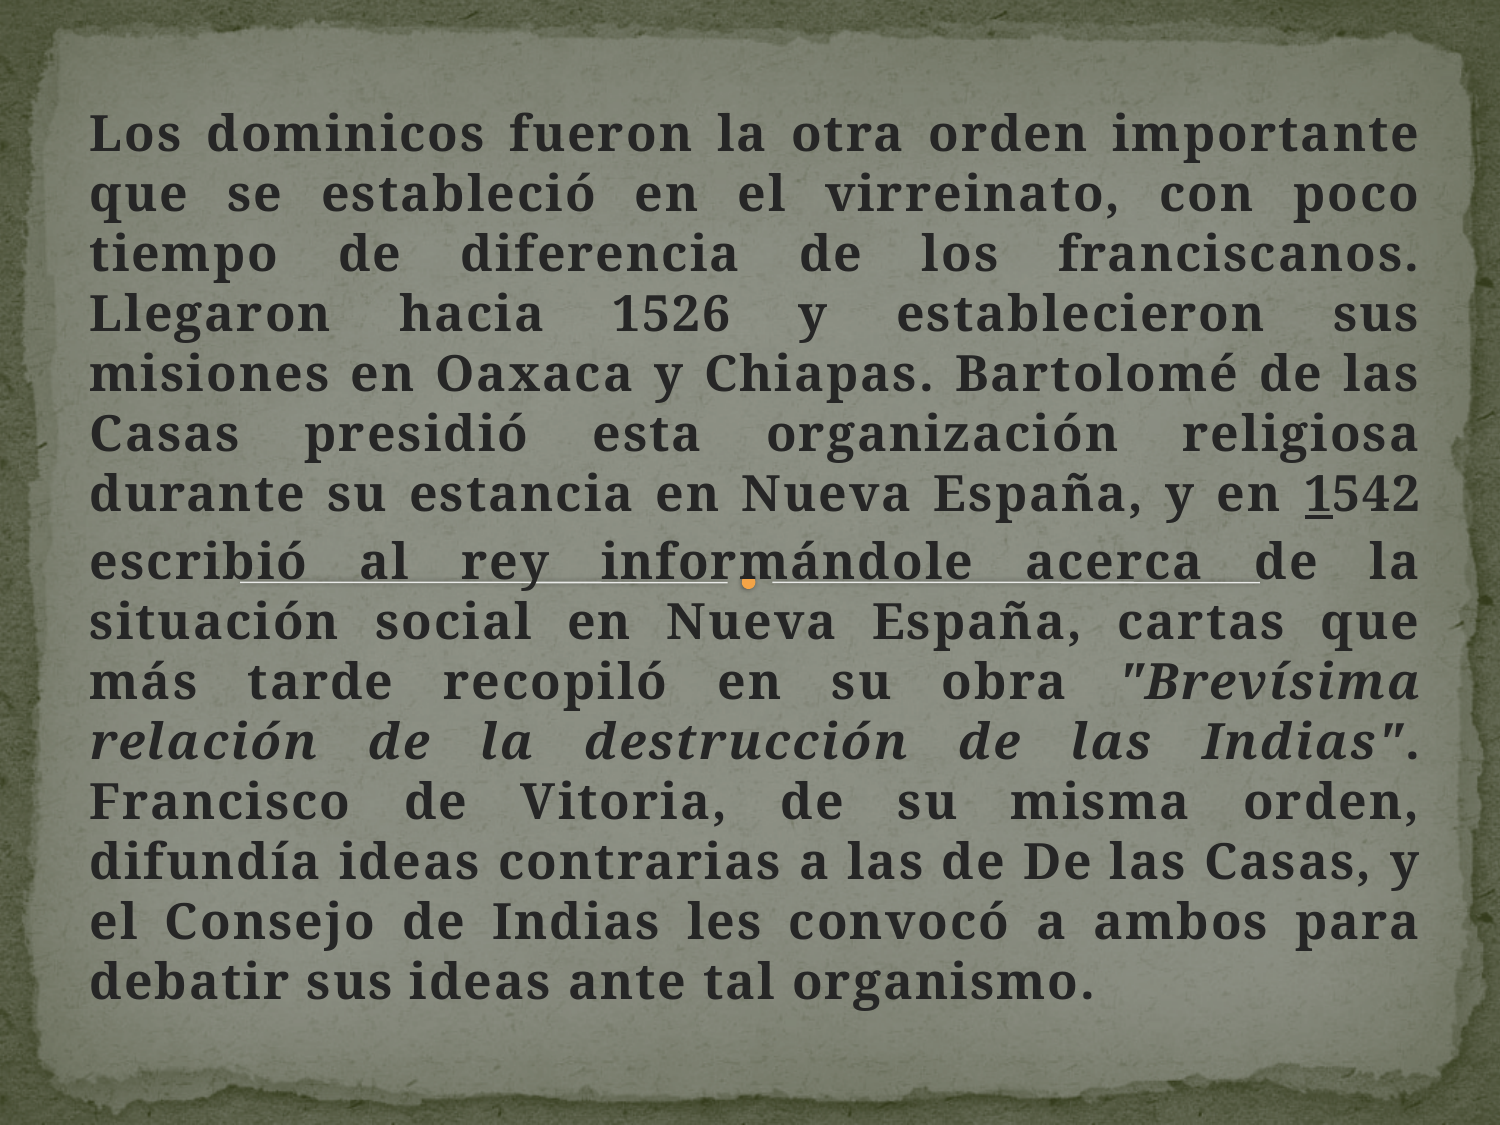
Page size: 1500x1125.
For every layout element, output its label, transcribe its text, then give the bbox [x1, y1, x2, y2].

subtitle Los dominicos fueron la otra orden importante que se estableció en el virreinato, con poco tiempo de diferencia de los franciscanos. Llegaron hacia 1526 y establecieron sus misiones en Oaxaca y Chiapas. Bartolomé de las Casas presidió esta organización religiosa durante su estancia en Nueva España, y en 1542 escribió al rey informándole acerca de la situación social en Nueva España, cartas que más tarde recopiló en su obra "Brevísima relación de la destrucción de las Indias". Francisco de Vitoria, de su misma orden, difundía ideas contrarias a las de De las Casas, y el Consejo de Indias les convocó a ambos para debatir sus ideas ante tal organismo. [75, 93, 1438, 1055]
